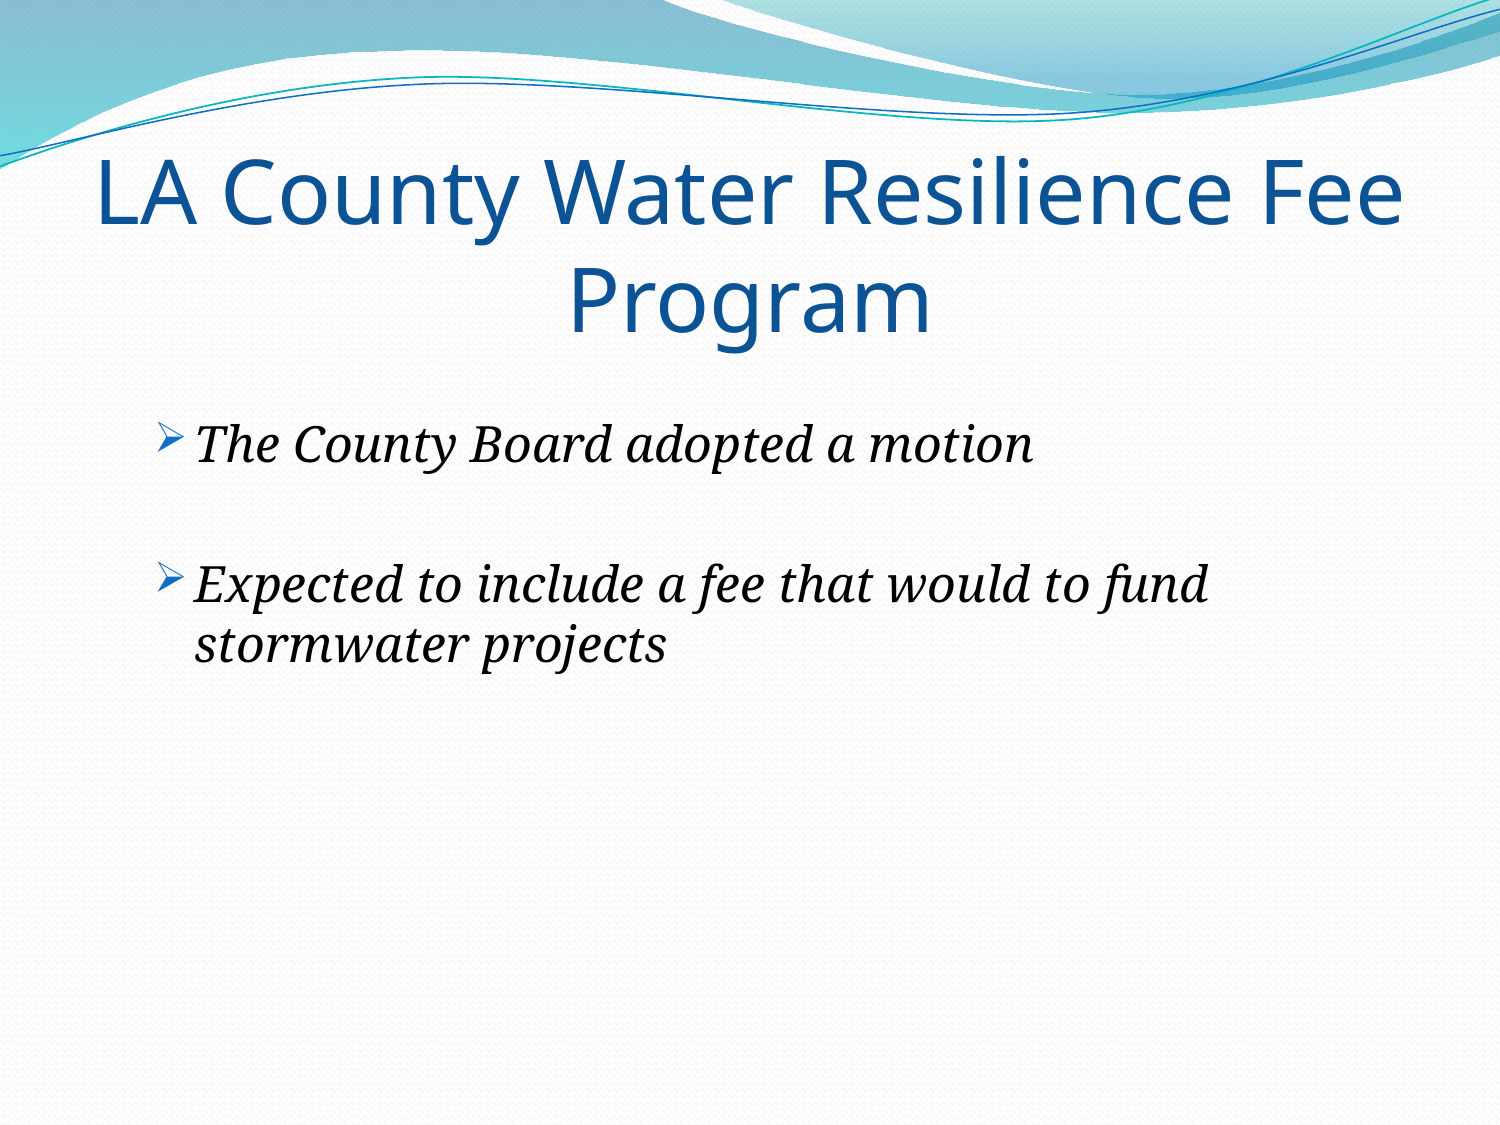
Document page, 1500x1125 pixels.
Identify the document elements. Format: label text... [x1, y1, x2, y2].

list The County Board adopted a motion Expected to include a fee that would to fund stormwater projects [75, 404, 1425, 900]
title LA County Water Resilience Fee Program [75, 162, 1425, 350]
